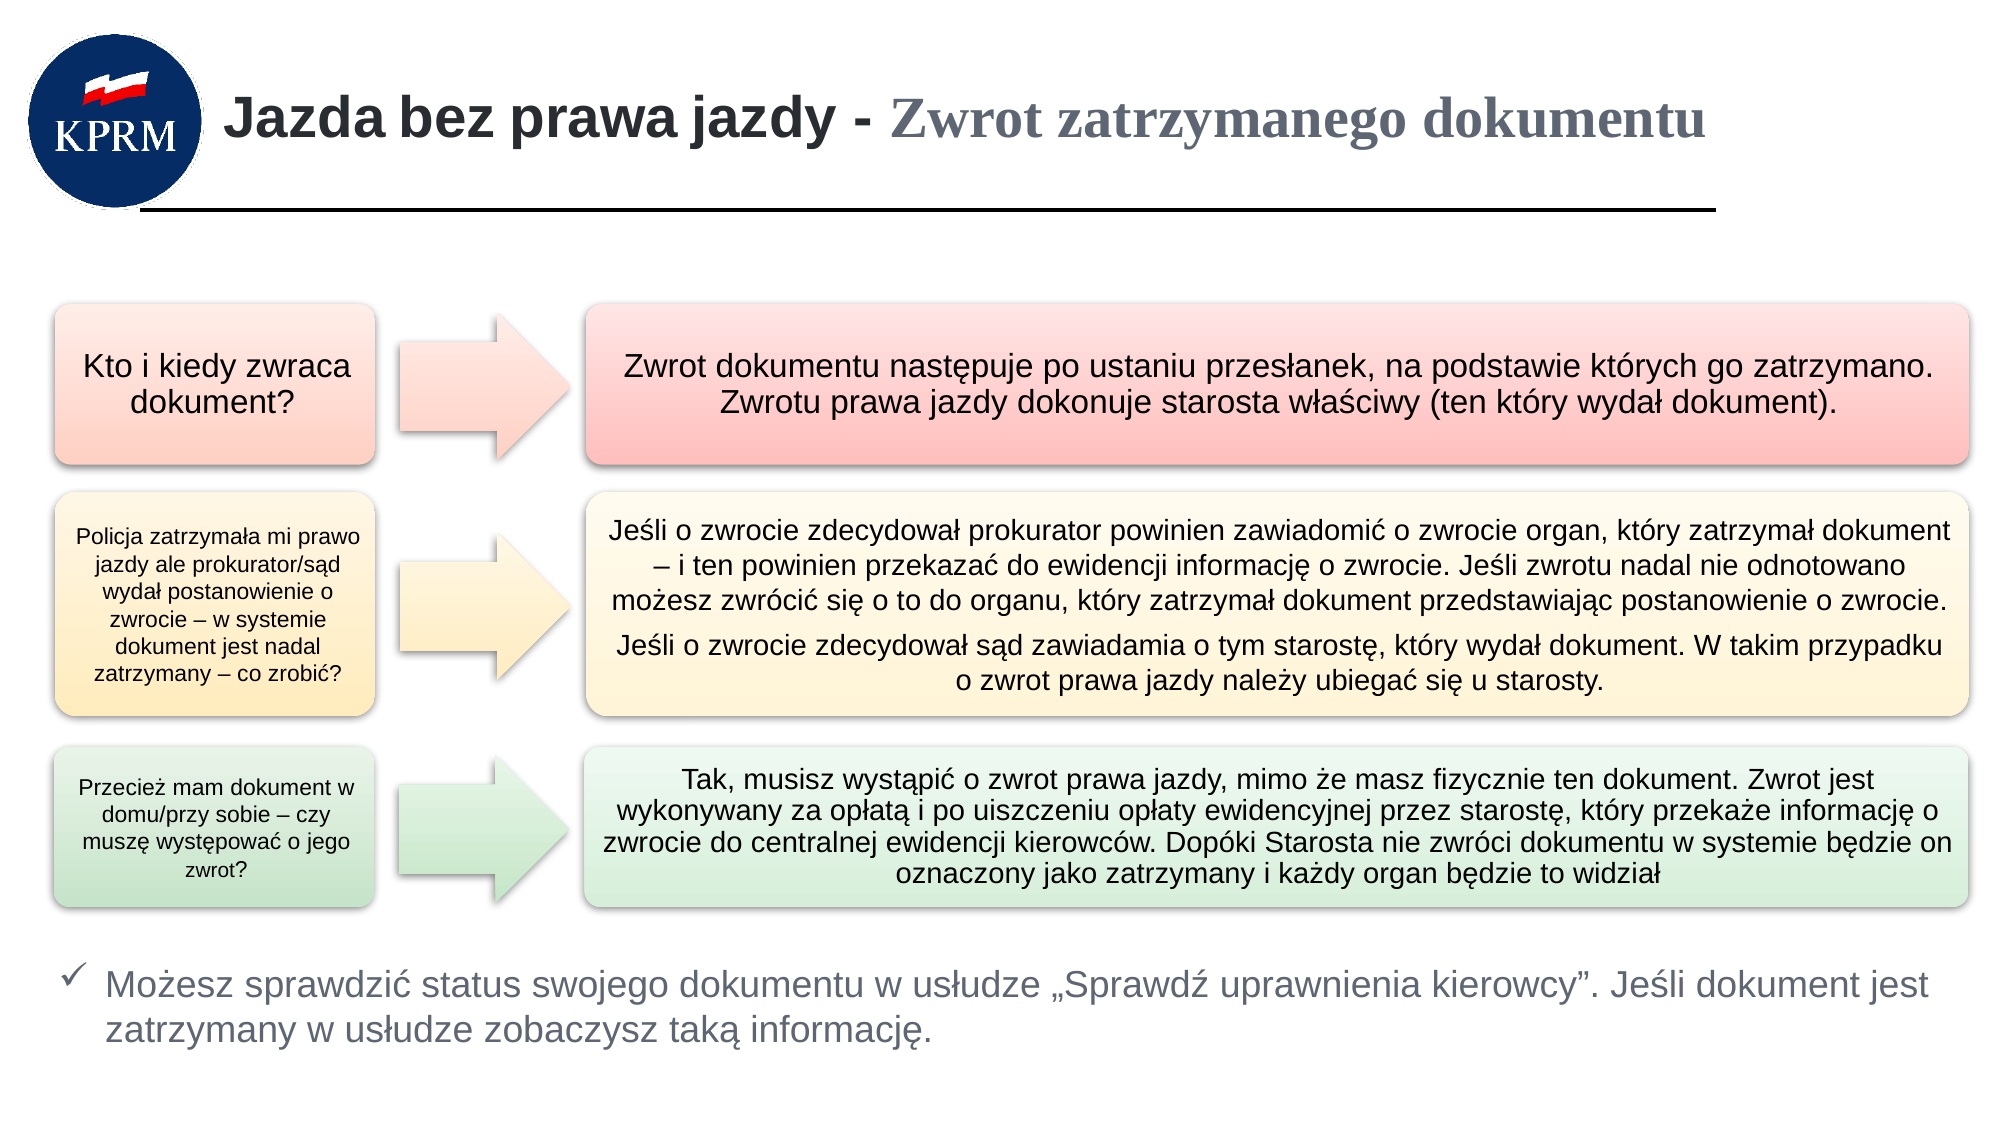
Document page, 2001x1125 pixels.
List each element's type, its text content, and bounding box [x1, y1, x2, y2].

picture [25, 31, 205, 211]
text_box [25, 491, 1970, 717]
text_box Możesz sprawdzić status swojego dokumentu w usłudze „Sprawdź uprawnienia kierowcy”. Jeśli dokument jest zatrzymany w usłudze zobaczysz taką informację. [43, 907, 1994, 1125]
text_box Jazda bez prawa jazdy - Zwrot zatrzymanego dokumentu [217, 72, 1902, 155]
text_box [25, 303, 1970, 465]
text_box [25, 746, 1970, 908]
